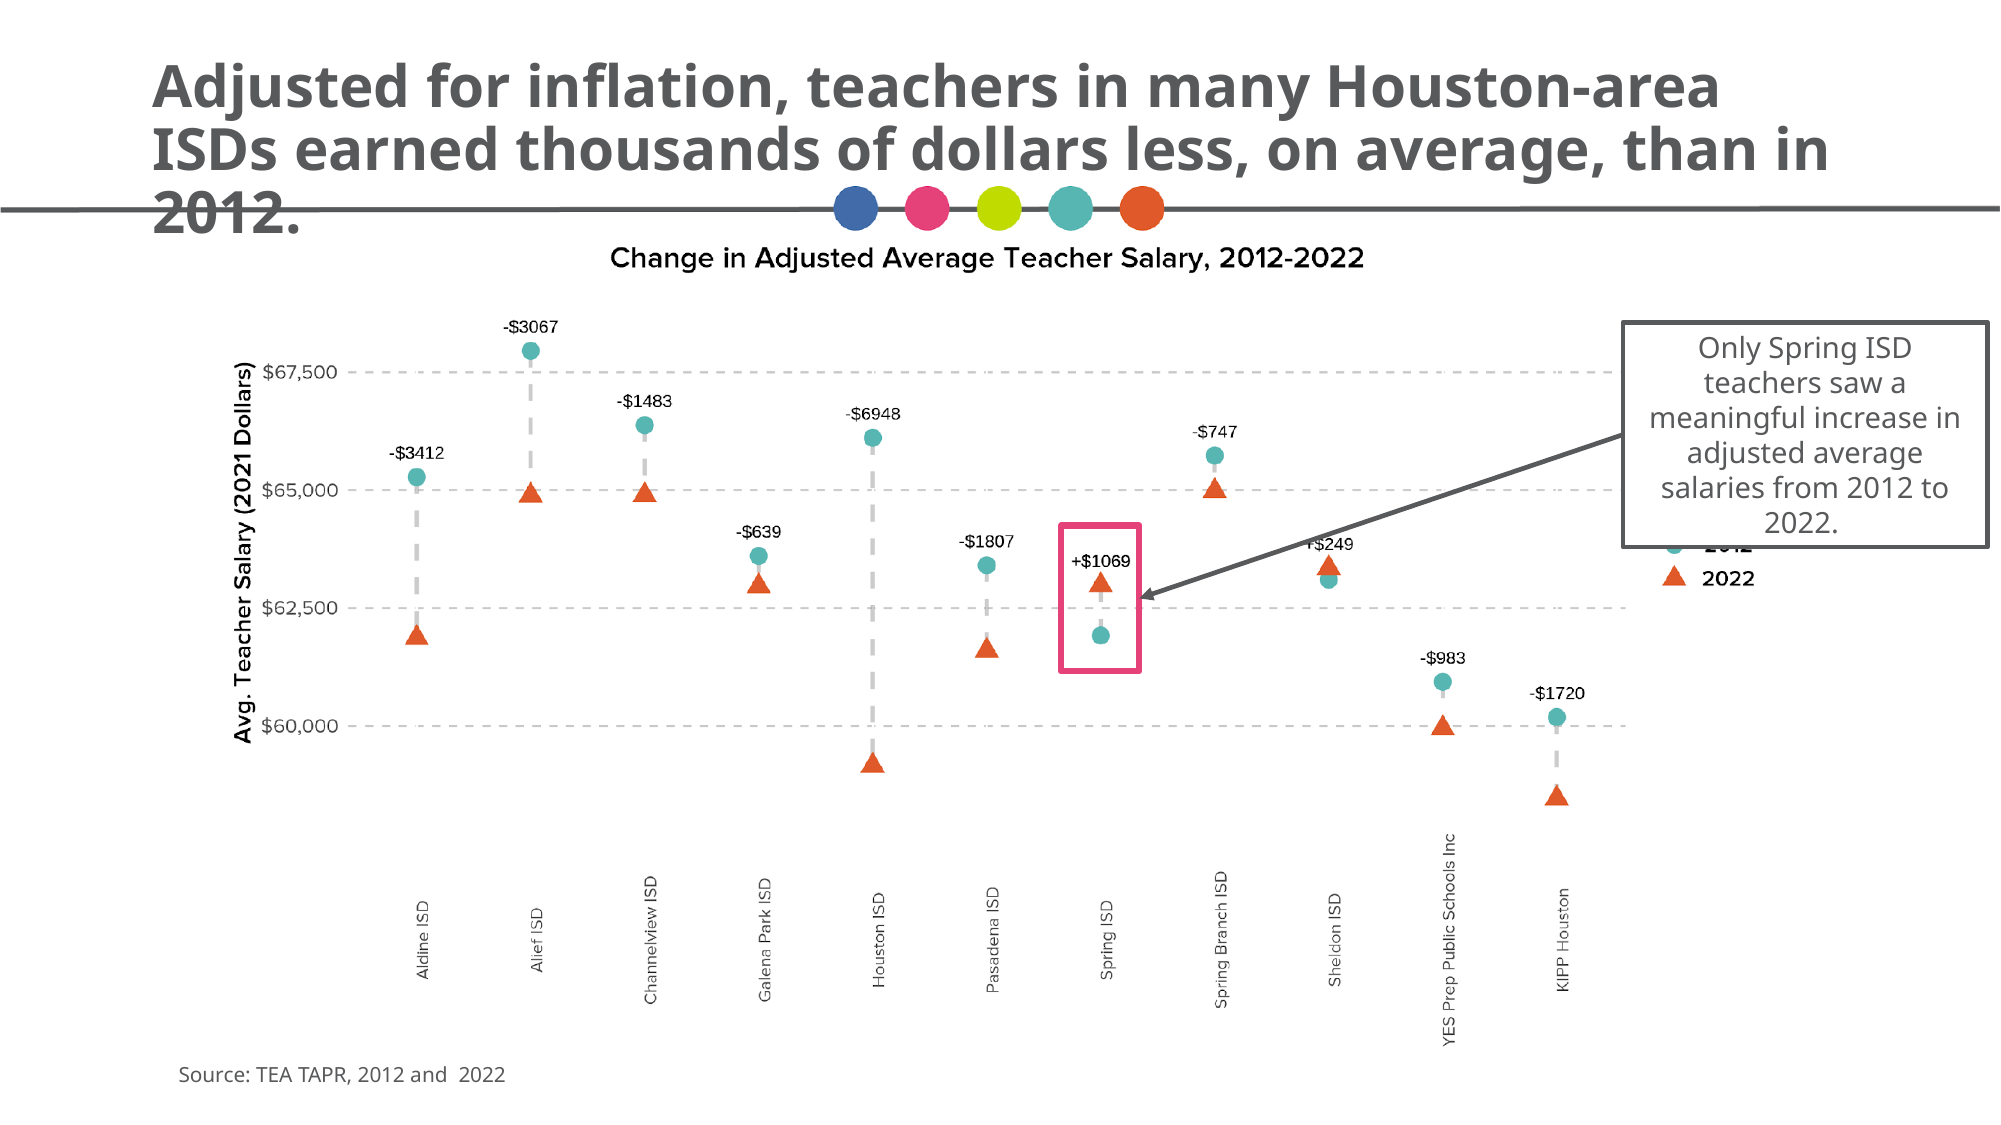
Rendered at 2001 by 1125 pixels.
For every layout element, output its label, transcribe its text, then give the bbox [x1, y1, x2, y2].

text_box Only Spring ISD teachers saw a meaningful increase in adjusted average salaries from 2012 to 2022. [1780, 322, 1988, 547]
text_box Source: TEA TAPR, 2012 and 2022 [13, 1057, 860, 1101]
title Adjusted for inflation, teachers in many Houston-area ISDs earned thousands of dollars less, on average, than in 2012. [137, 49, 1863, 163]
picture [0, 177, 2000, 1083]
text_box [1138, 417, 1624, 599]
